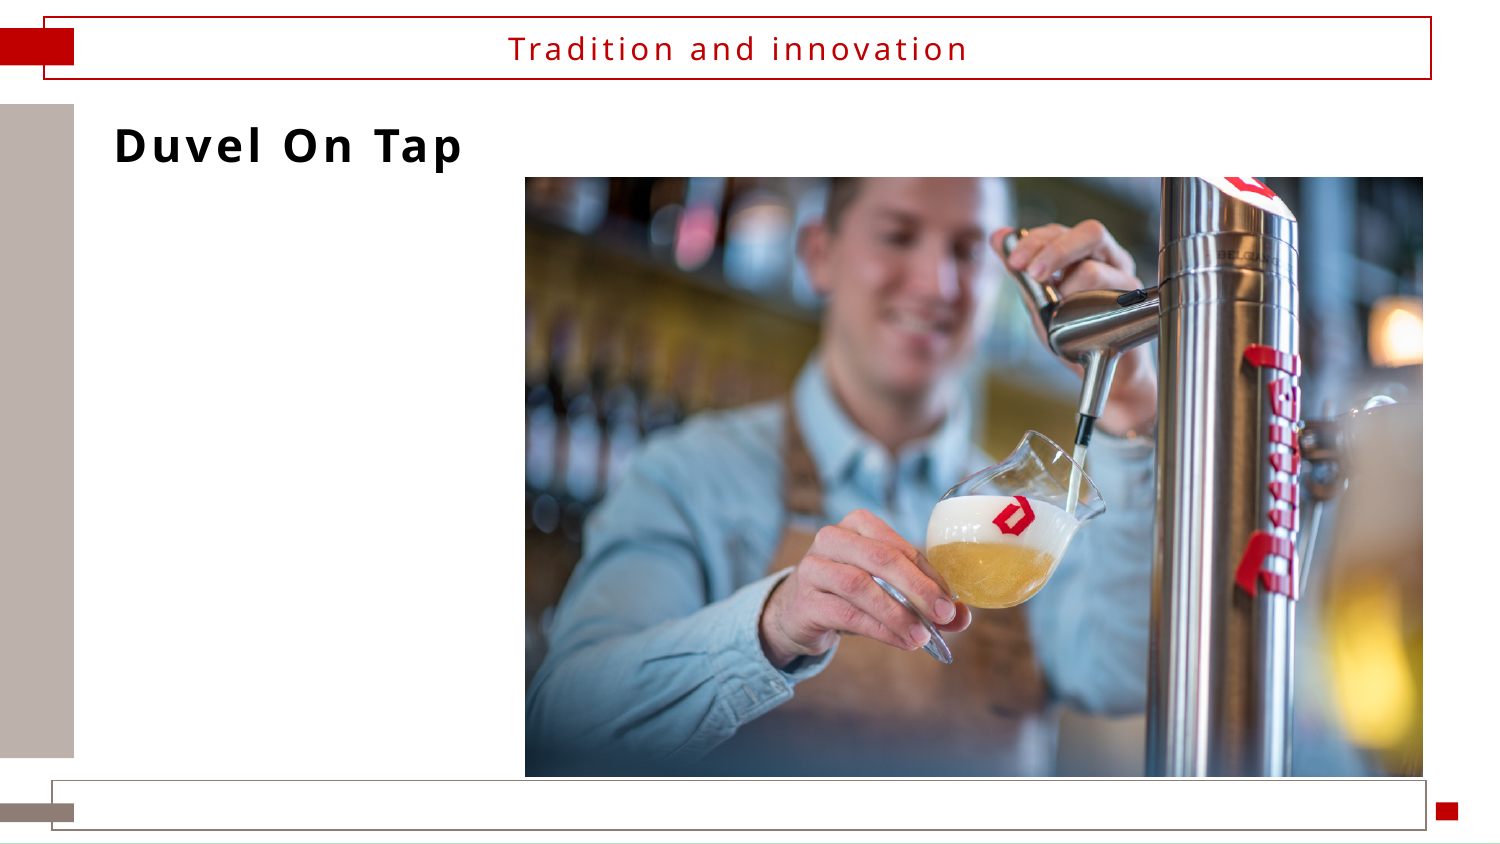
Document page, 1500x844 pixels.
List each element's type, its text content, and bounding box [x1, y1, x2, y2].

title Tradition and innovation [43, 16, 1432, 80]
list Duvel On Tap [76, 109, 1424, 753]
picture [525, 177, 1423, 777]
